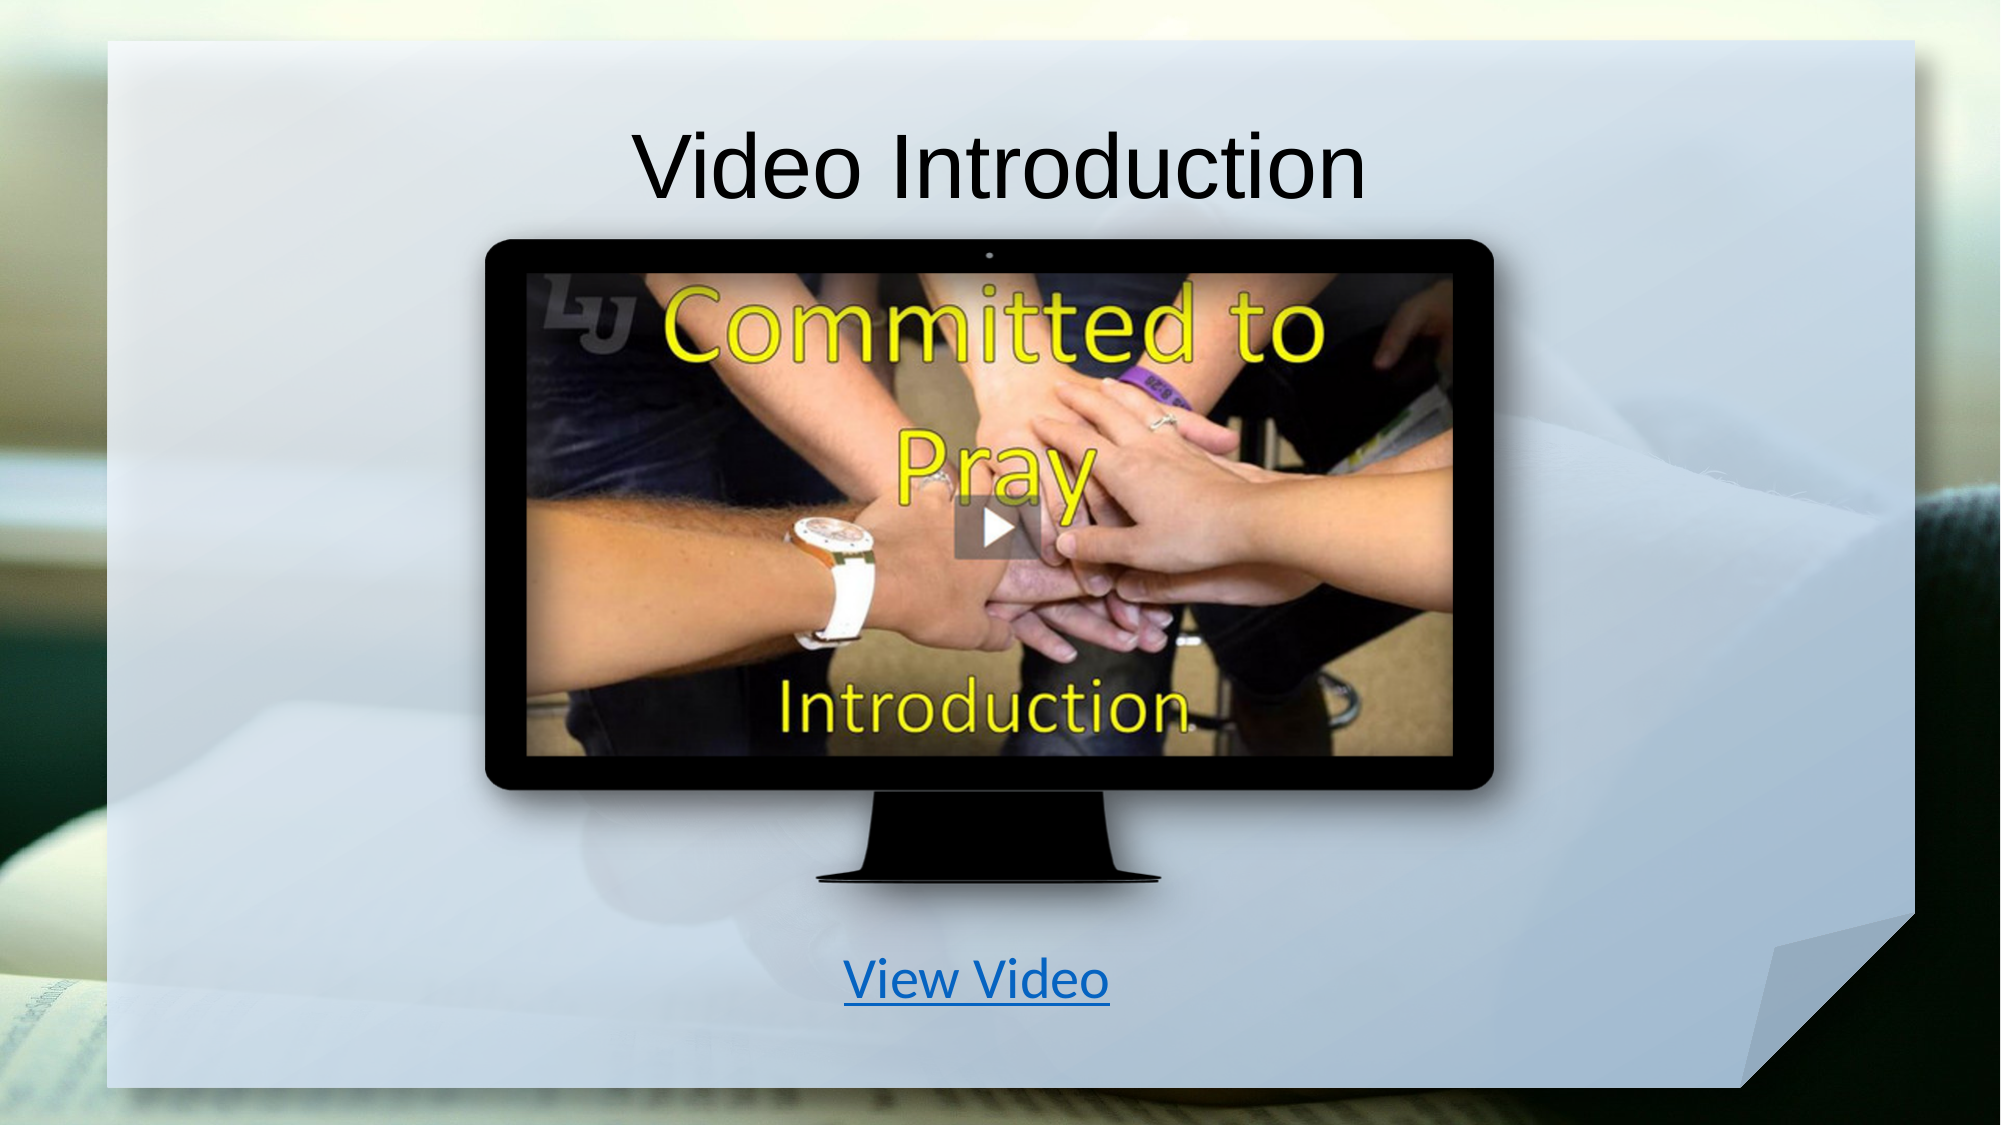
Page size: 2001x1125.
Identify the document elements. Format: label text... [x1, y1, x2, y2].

text_box View Video [662, 979, 1292, 1018]
title Video Introduction [137, 59, 1863, 278]
picture [0, 0, 2001, 1125]
